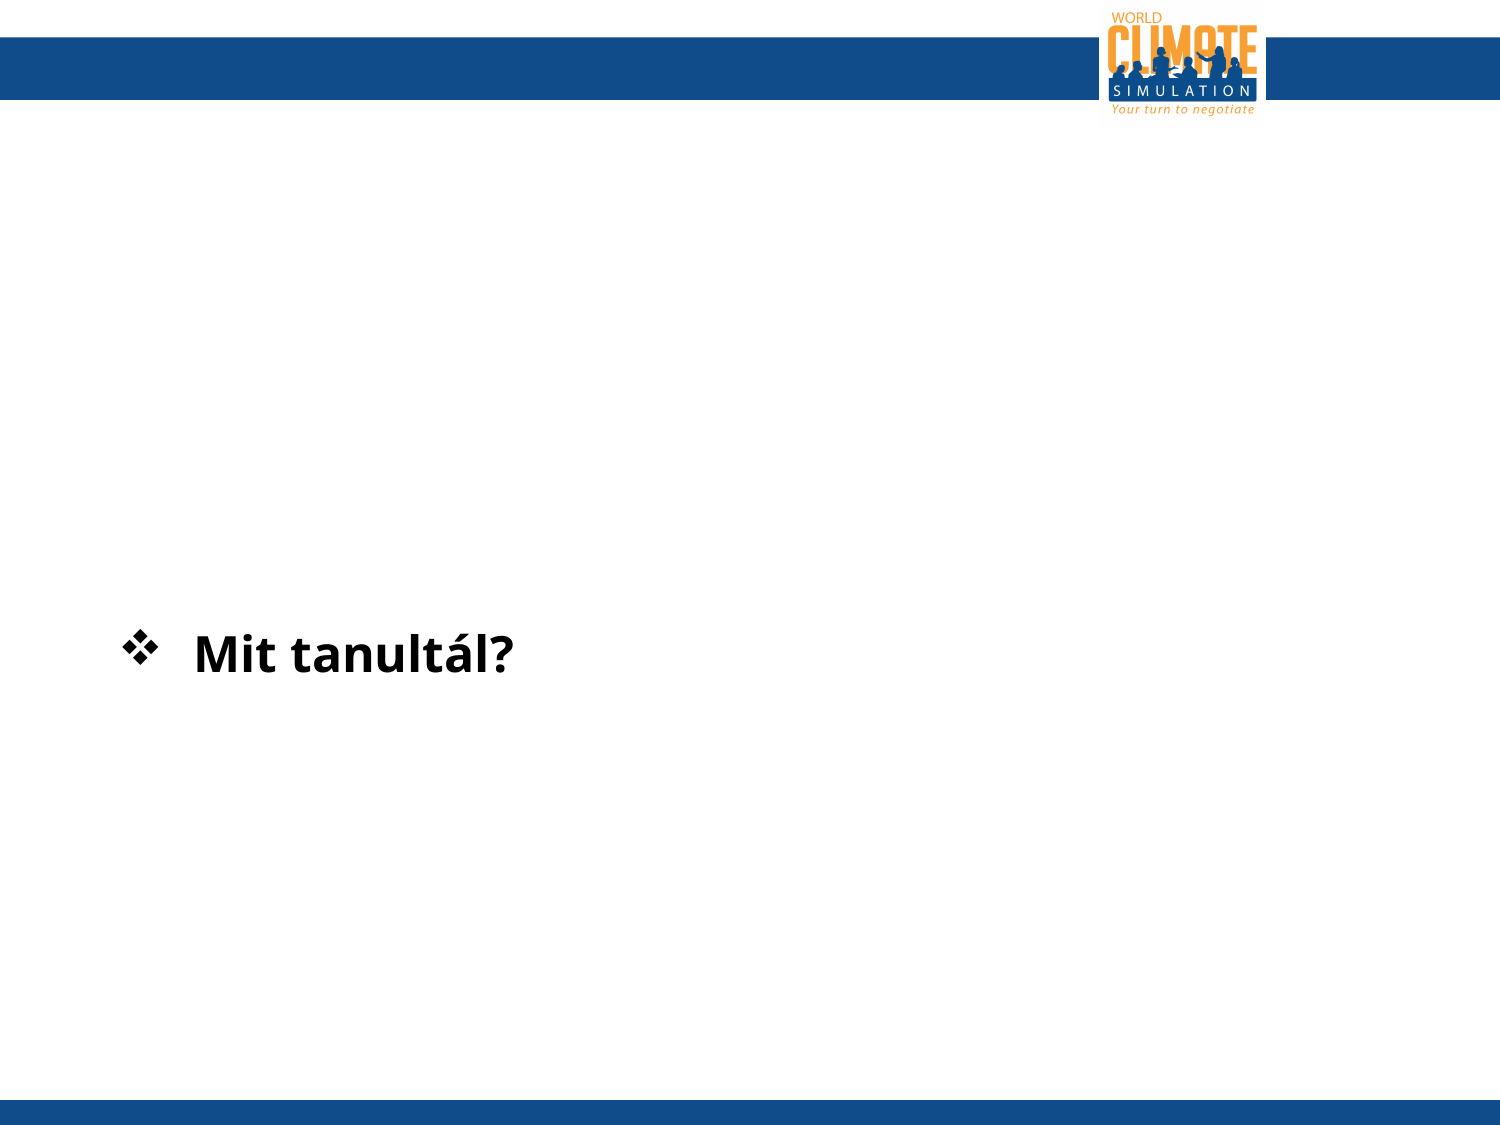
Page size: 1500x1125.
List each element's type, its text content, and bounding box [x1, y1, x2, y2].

picture [1099, 2, 1266, 130]
list Mit tanultál? [103, 287, 1397, 1025]
